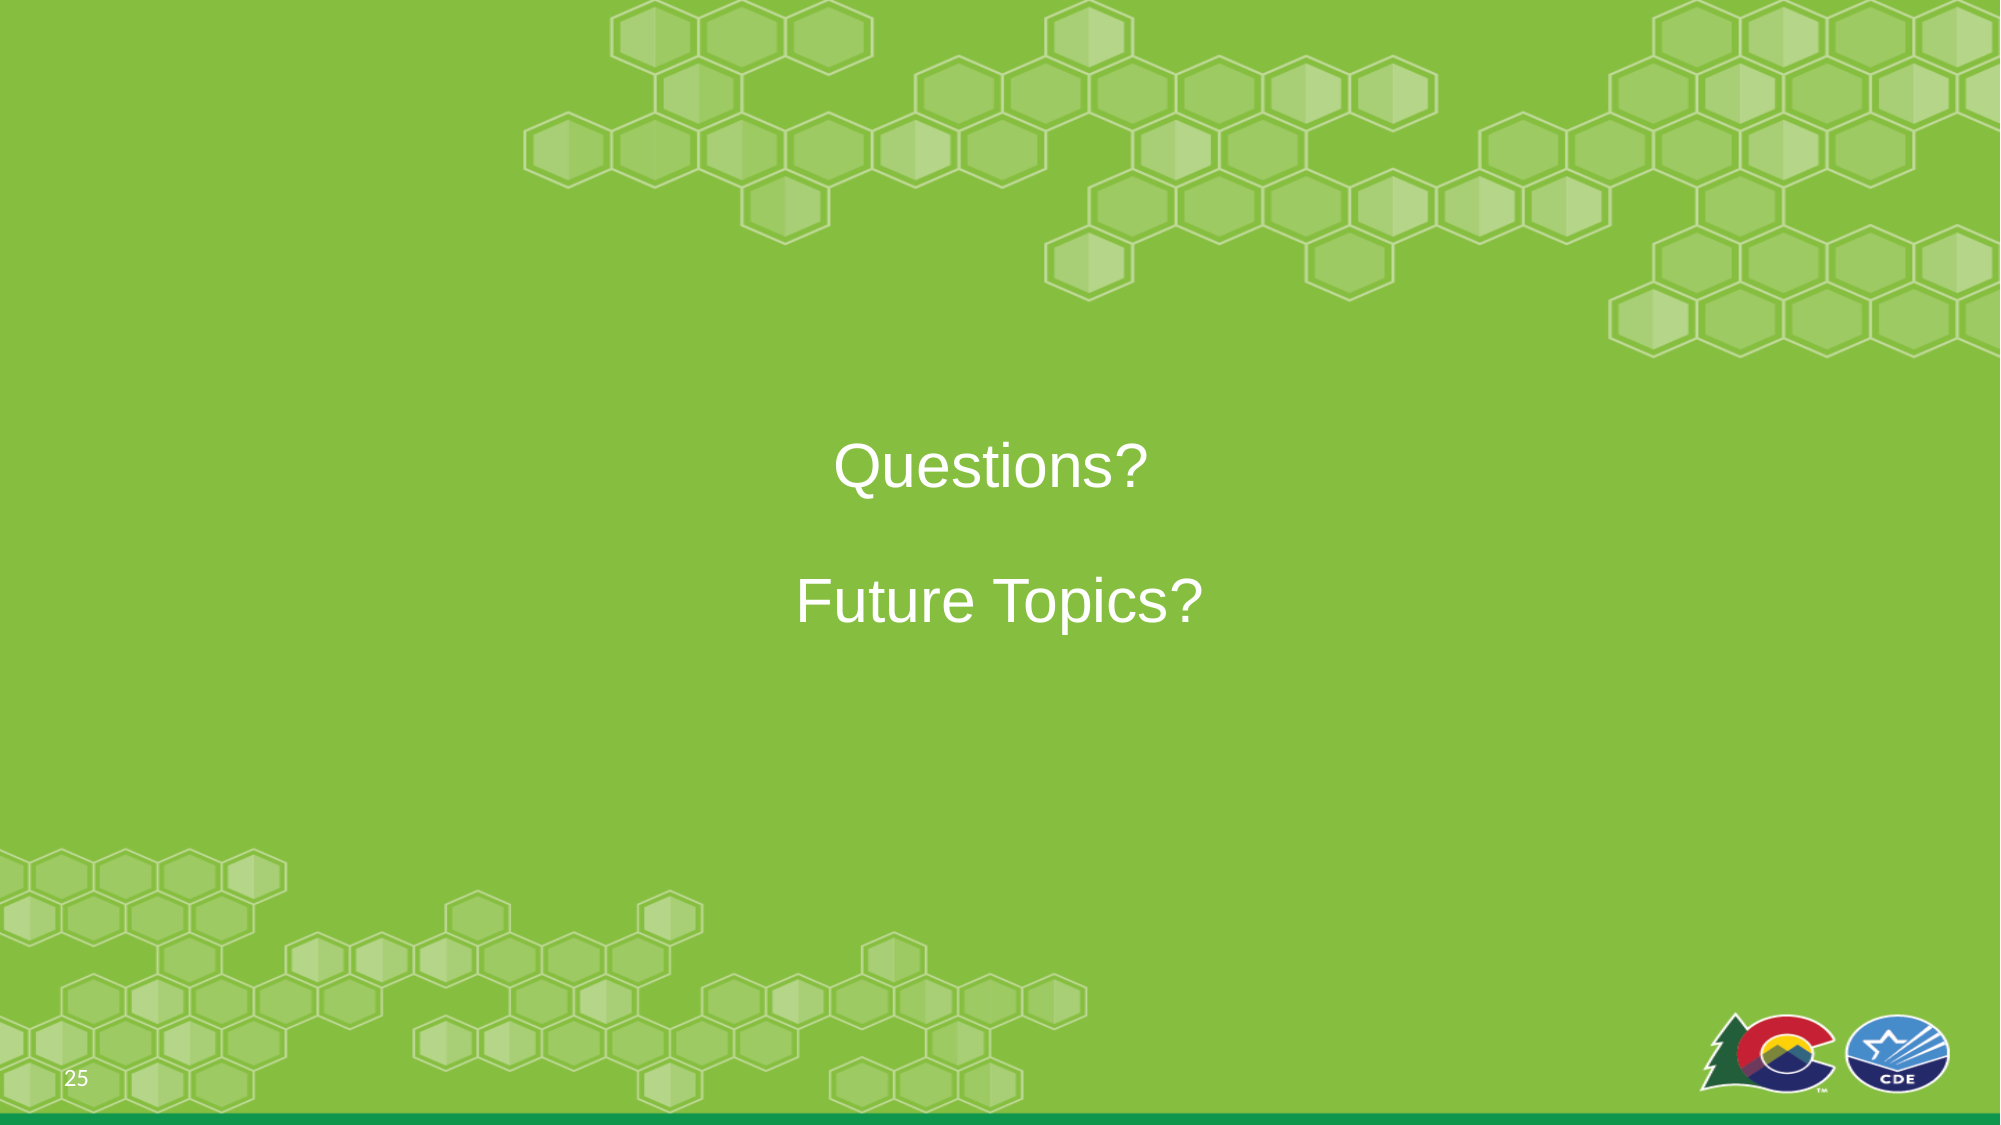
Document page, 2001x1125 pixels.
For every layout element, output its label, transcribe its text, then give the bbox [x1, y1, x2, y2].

slide_number 25 [48, 1054, 499, 1115]
picture [0, 0, 2000, 1125]
title Questions? Future Topics? [150, 425, 1850, 810]
